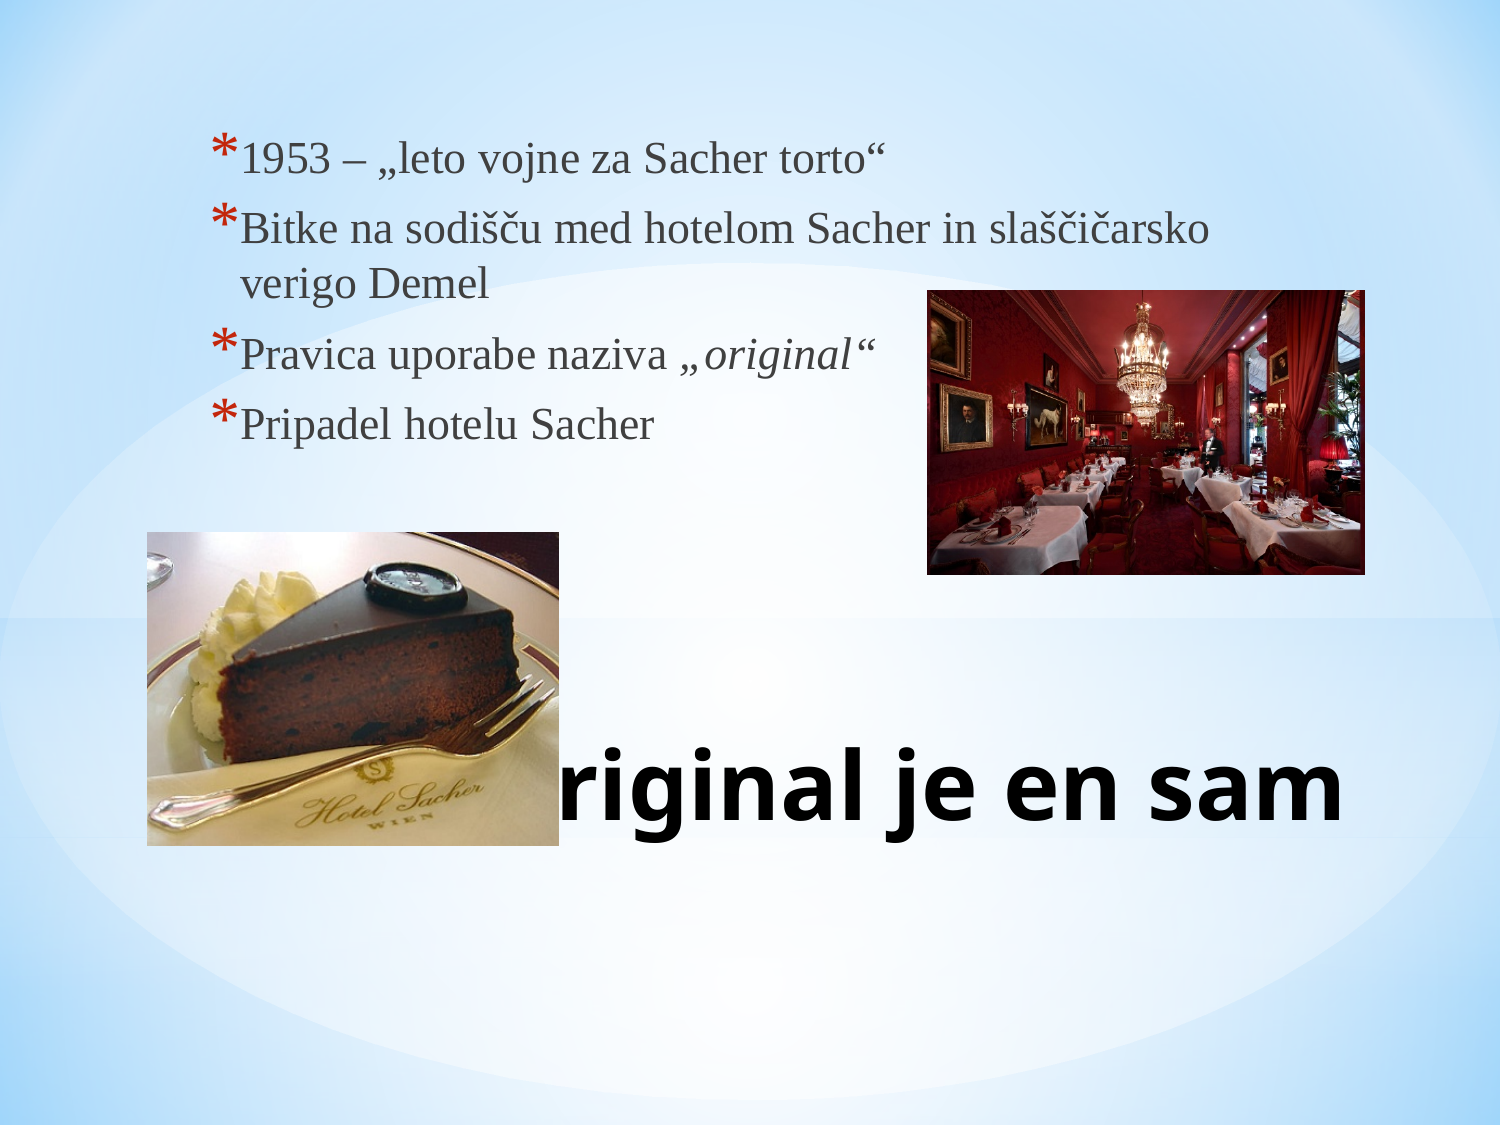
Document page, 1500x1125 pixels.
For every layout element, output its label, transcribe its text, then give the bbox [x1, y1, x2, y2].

title Original je en sam [294, 717, 1363, 905]
picture [926, 290, 1365, 575]
list 1953 – „leto vojne za Sacher torto“ Bitke na sodišču med hotelom Sacher in slaščičarsko verigo Demel Pravica uporabe naziva „original“ Pripadel hotelu Sacher [187, 120, 1238, 691]
picture [147, 532, 560, 846]
